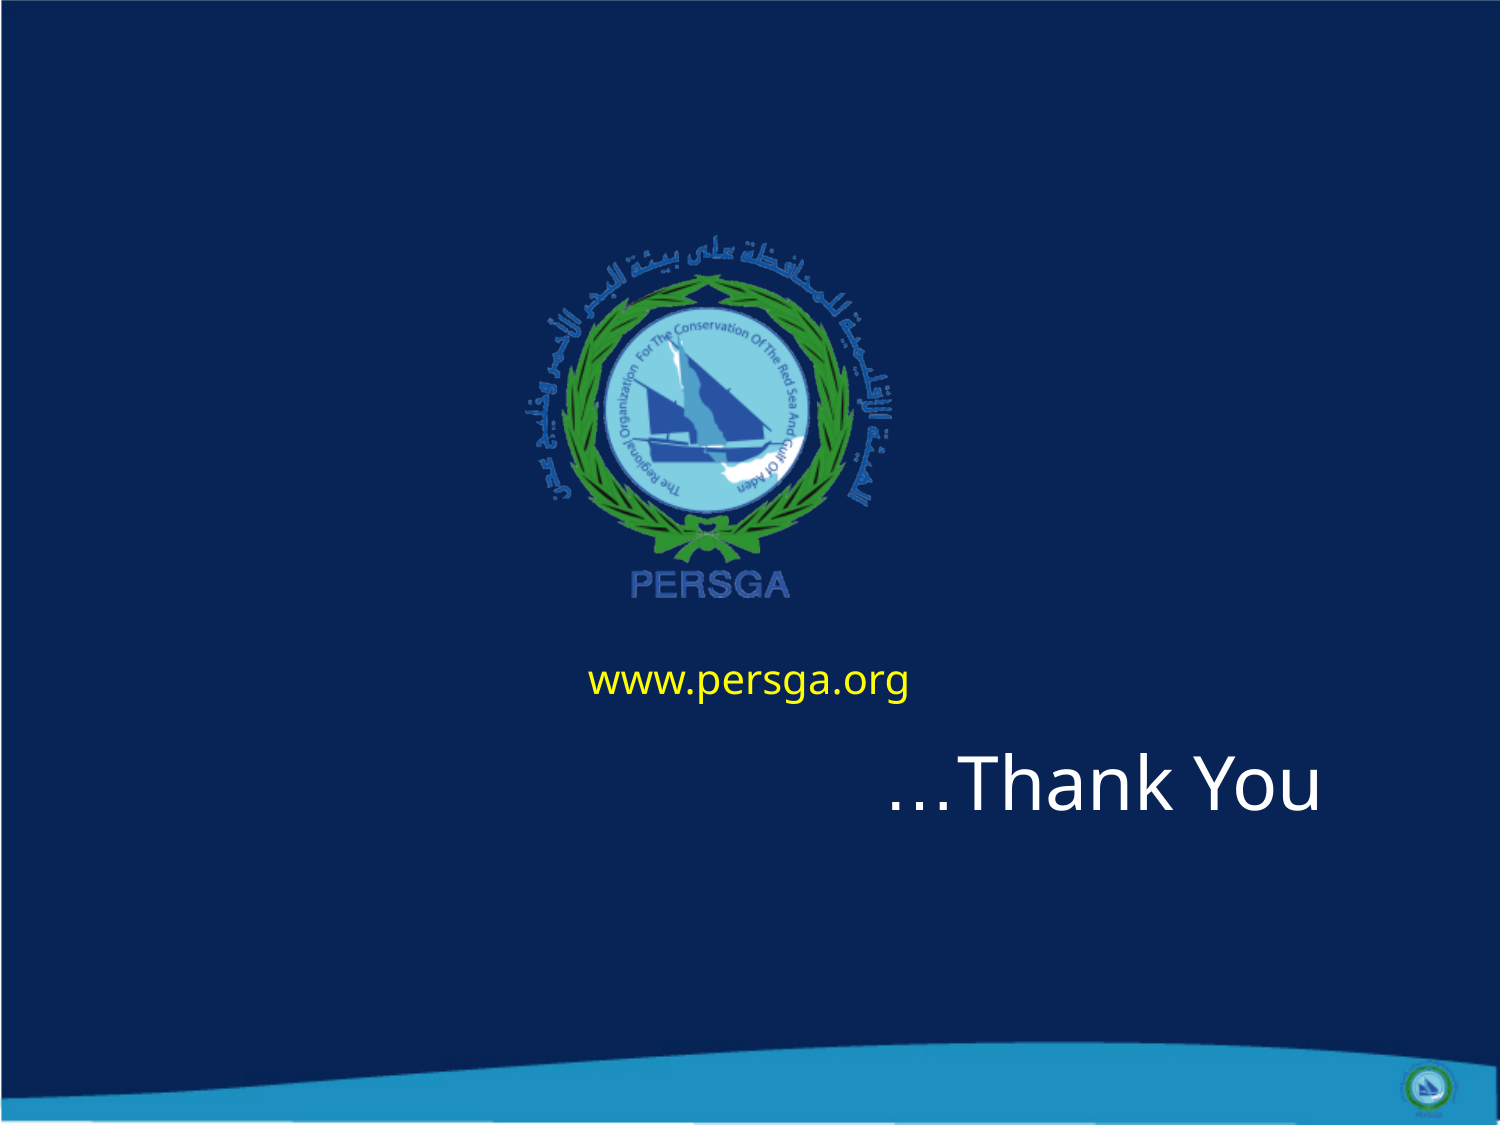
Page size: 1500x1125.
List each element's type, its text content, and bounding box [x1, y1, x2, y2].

text_box www.persga.org [573, 645, 926, 711]
picture [0, 0, 1500, 1125]
text_box Thank You… [868, 727, 1459, 833]
